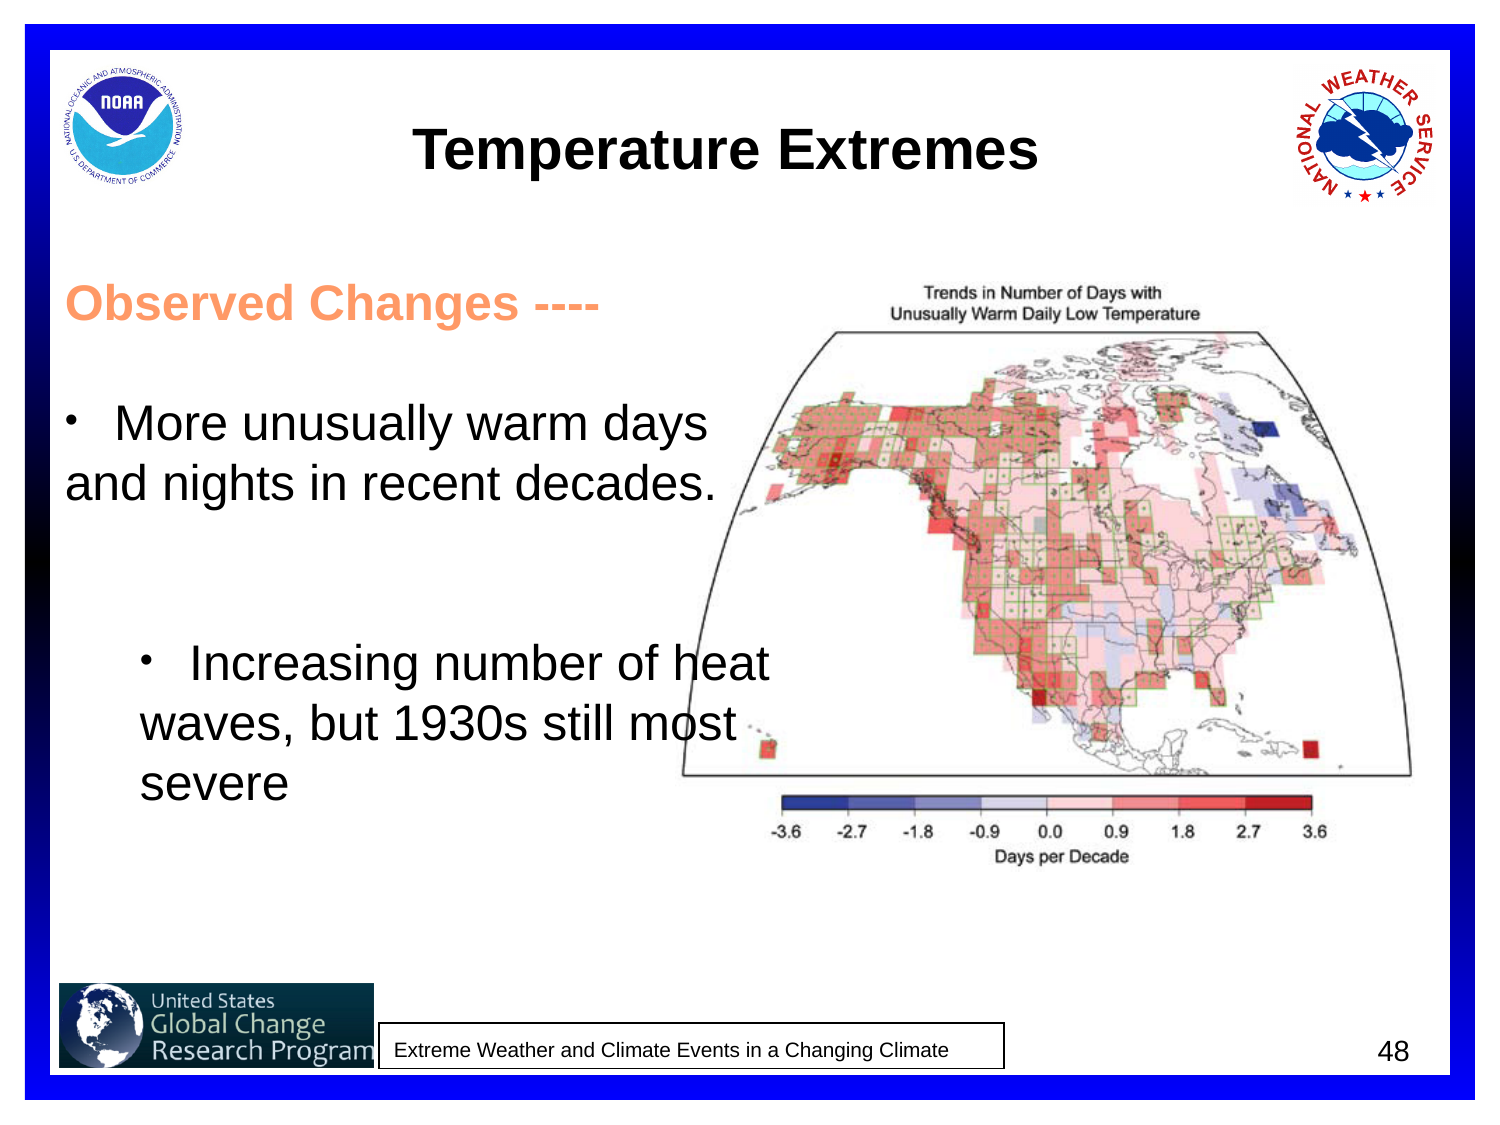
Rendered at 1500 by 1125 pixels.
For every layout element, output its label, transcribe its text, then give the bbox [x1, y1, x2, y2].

picture [256, 998, 265, 1006]
picture [167, 998, 175, 1007]
title Temperature Extremes [40, 79, 1429, 268]
picture [178, 998, 188, 1007]
picture [267, 998, 274, 1006]
picture [1293, 63, 1436, 207]
text_box Observed Changes ---- More unusually warm days and nights in recent decades. Increasing number of heat waves, but 1930s still most severe [50, 262, 1425, 1125]
picture [229, 995, 235, 1007]
picture [236, 998, 245, 1007]
picture [191, 998, 199, 1007]
picture [674, 281, 1420, 873]
picture [219, 996, 227, 1007]
picture [59, 63, 185, 79]
picture [248, 995, 254, 1007]
picture [59, 983, 375, 1069]
